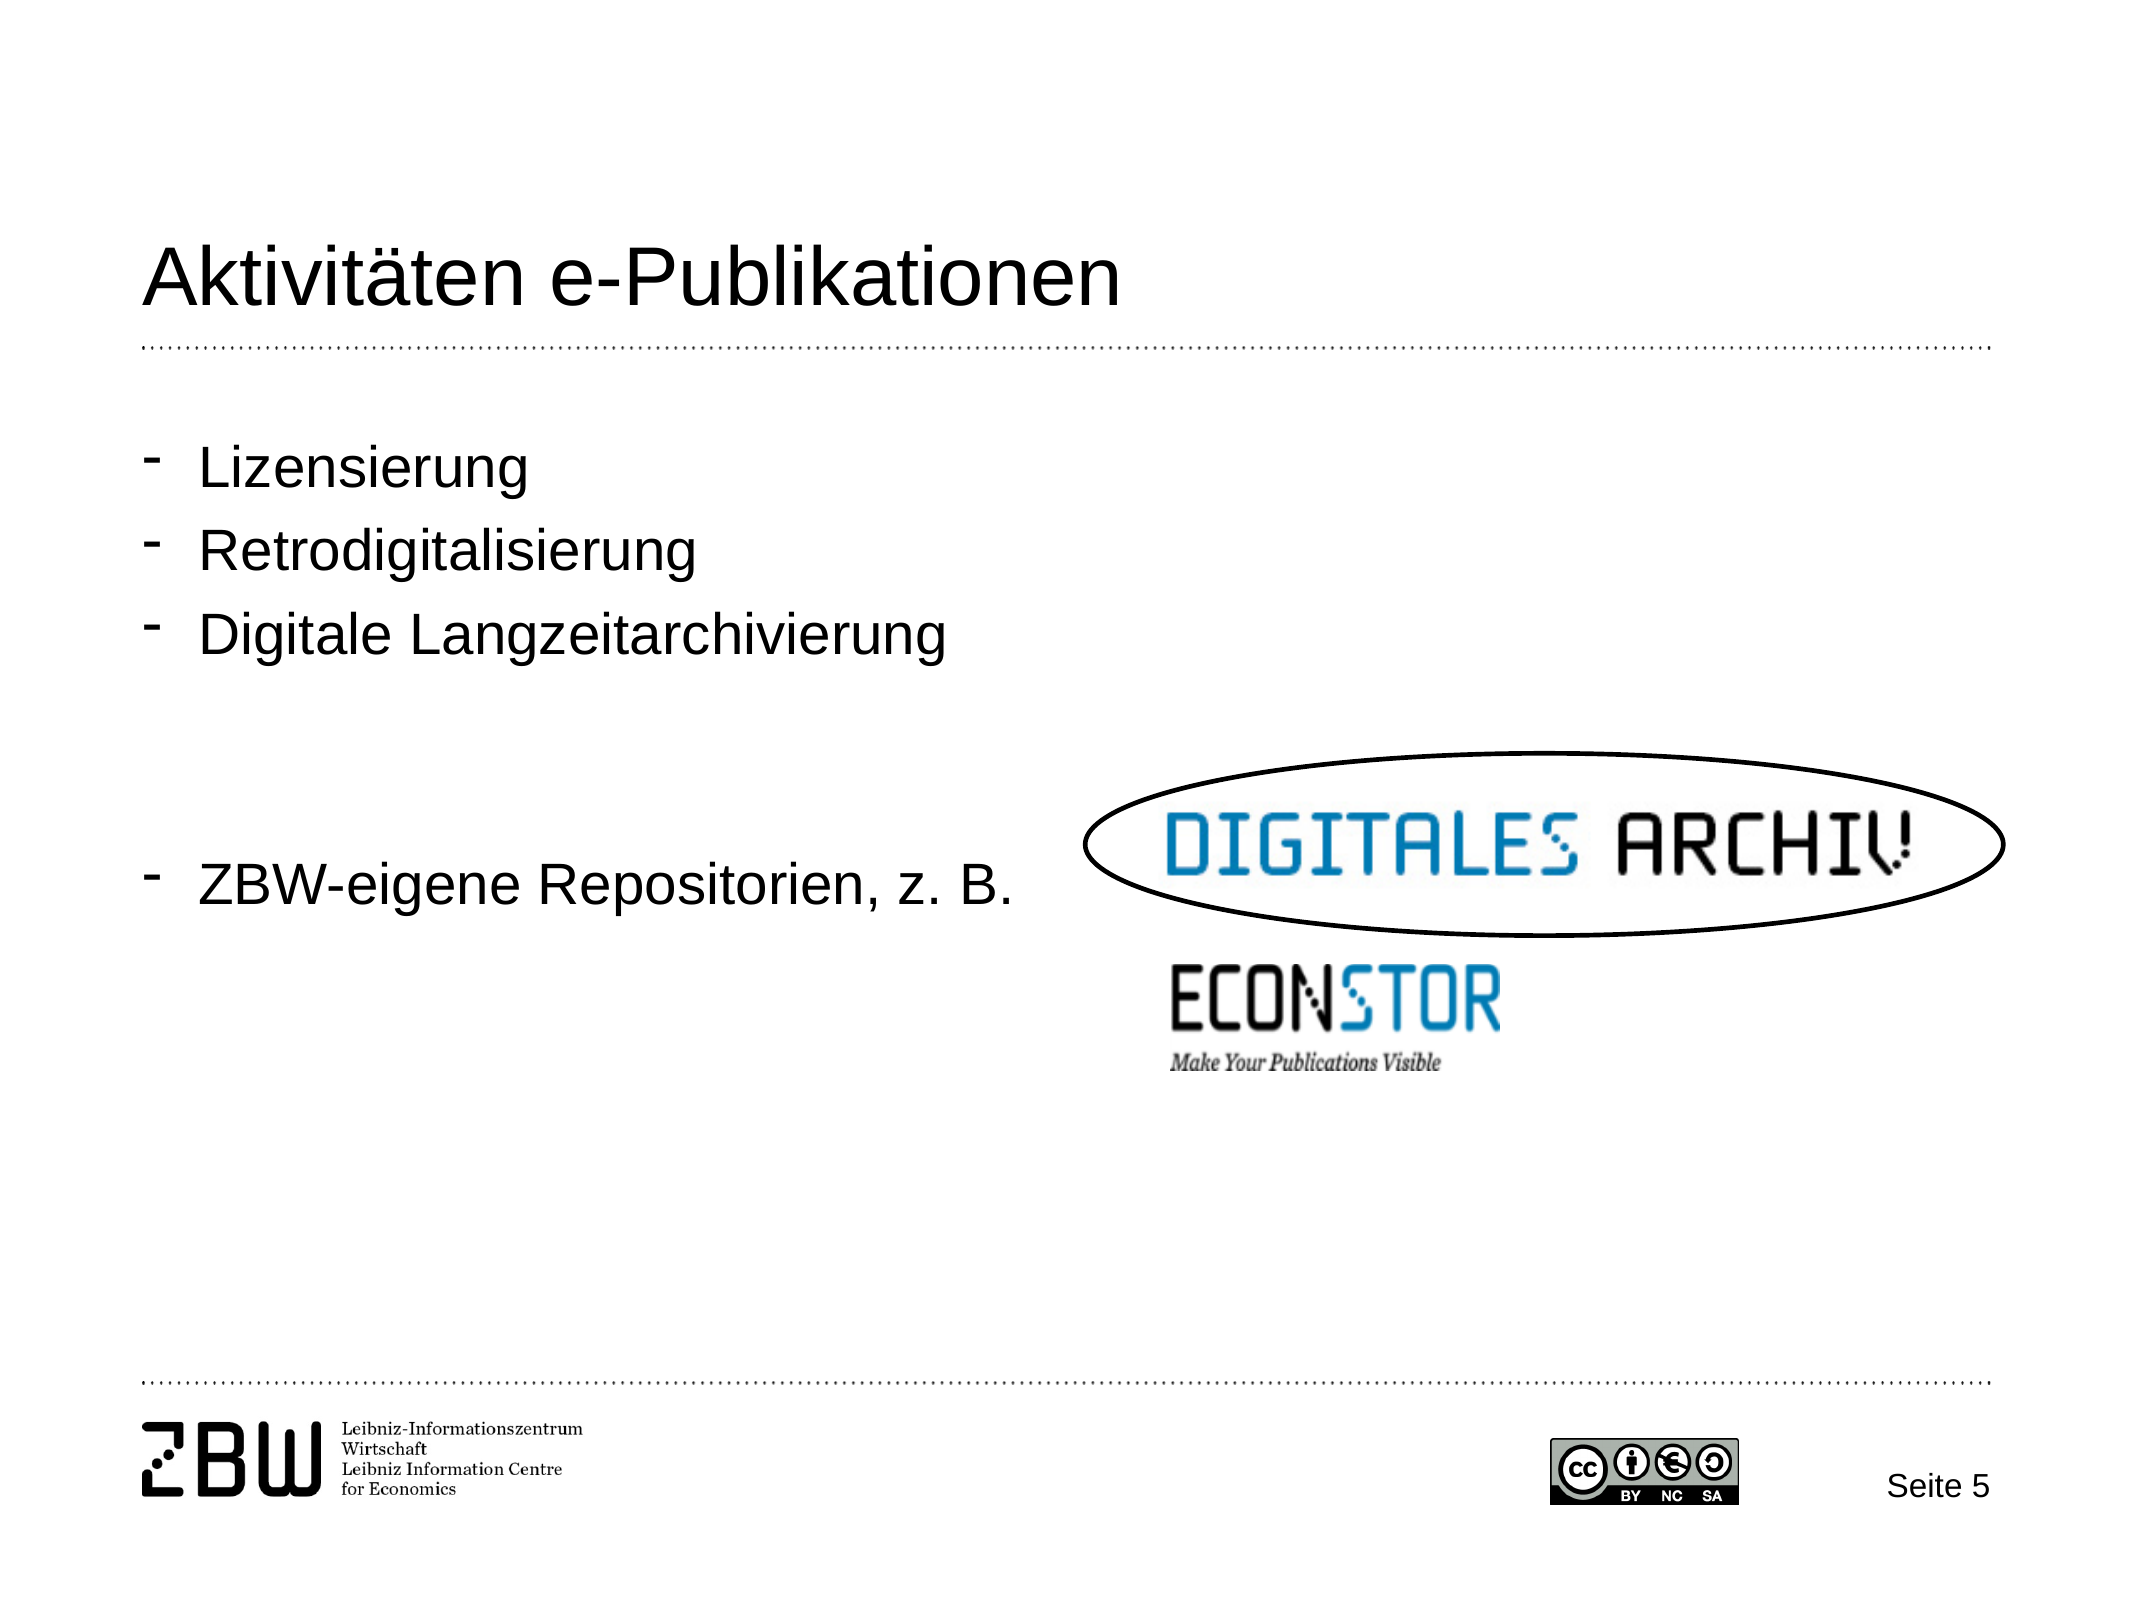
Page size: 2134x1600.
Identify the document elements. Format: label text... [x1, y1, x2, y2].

text_box [1085, 802, 1136, 887]
picture [1170, 964, 1501, 1072]
picture [1473, 972, 1493, 996]
picture [1550, 1438, 1739, 1505]
text_box [1951, 802, 2004, 887]
picture [1141, 784, 1947, 904]
list Lizensierung Retrodigitalisierung Digitale Langzeitarchivierung ZBW-eigene Repositorien, z. B. [142, 412, 1155, 1170]
slide_number Seite 5 [1829, 1464, 1991, 1505]
picture [142, 1410, 607, 1503]
text_box [1236, 912, 1853, 936]
title Aktivitäten e-Publikationen [142, 221, 2134, 323]
picture [142, 346, 1991, 350]
picture [142, 1381, 1991, 1385]
text_box [1205, 753, 1884, 783]
